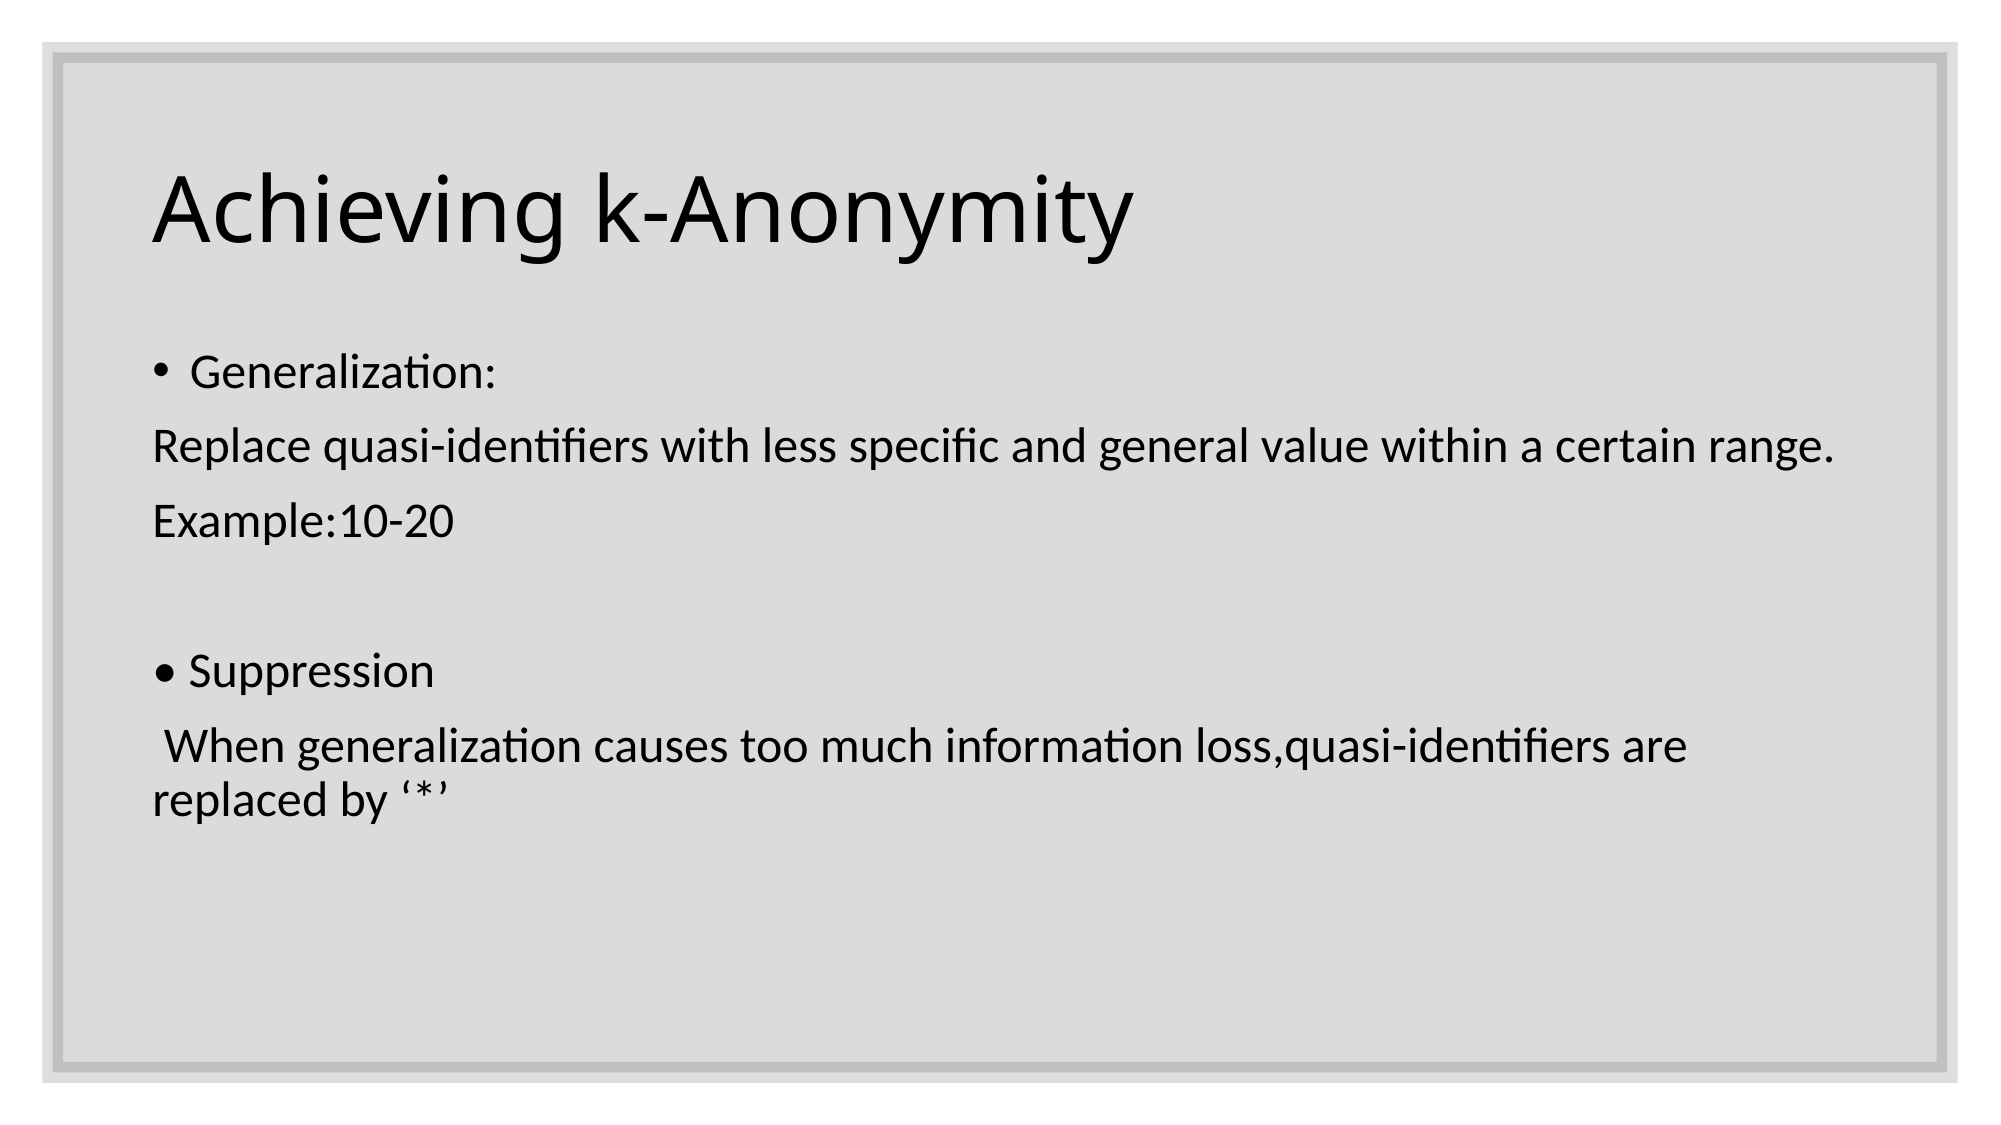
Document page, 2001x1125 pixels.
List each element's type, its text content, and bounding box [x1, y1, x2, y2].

list Generalization: Replace quasi-identifiers with less specific and general value within a certain range. Example:10-20 • Suppression When generalization causes too much information loss,quasi-identifiers are replaced by ‘*’ [137, 337, 1863, 973]
text_box [52, 51, 1948, 1073]
title Achieving k-Anonymity [137, 103, 1863, 322]
